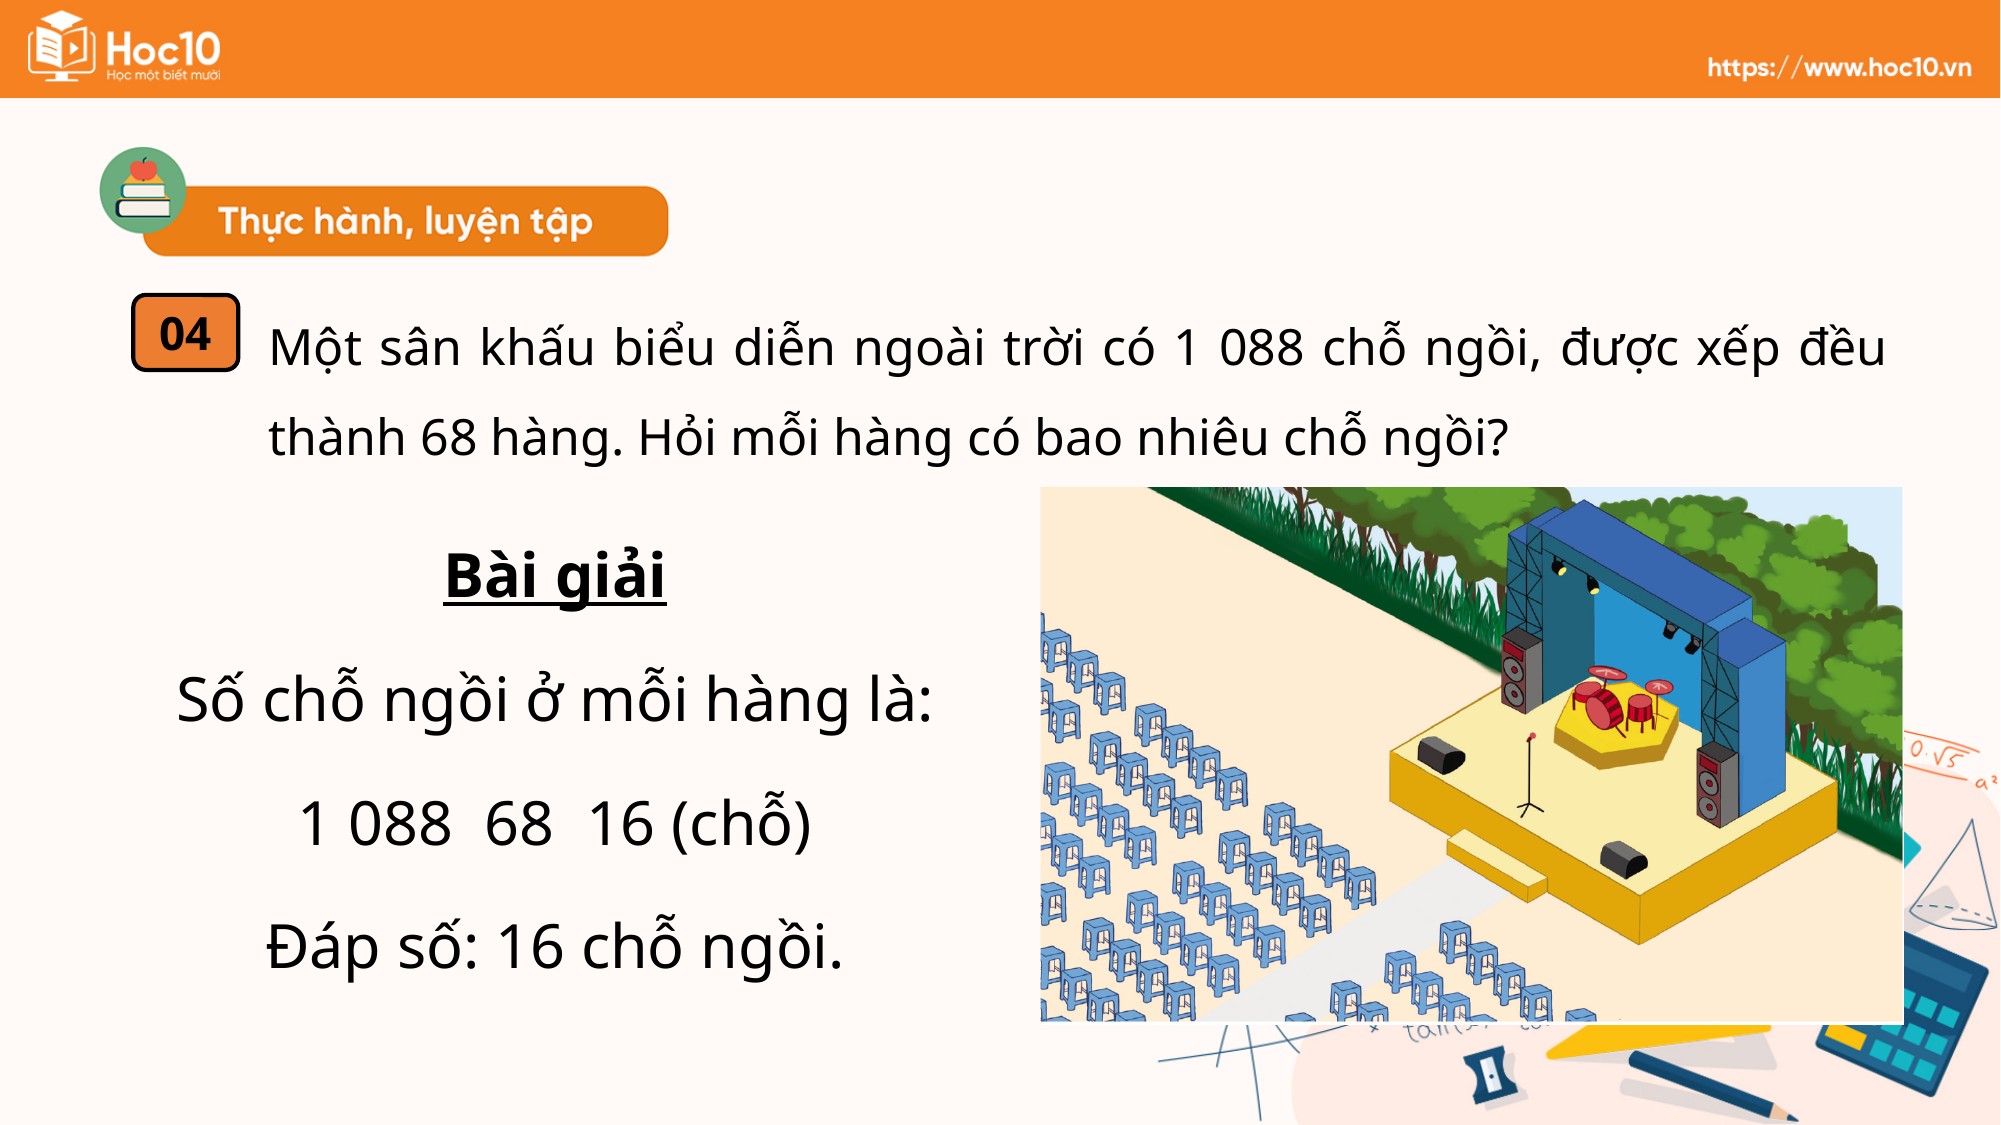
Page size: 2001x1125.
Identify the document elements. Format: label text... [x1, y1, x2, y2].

text_box 04 [131, 292, 241, 373]
text_box Một sân khấu biểu diễn ngoài trời có 1 088 chỗ ngồi, được xếp đều thành 68 hàng. Hỏi mỗi hàng có bao nhiêu chỗ ngồi? [254, 277, 1904, 473]
picture [0, 0, 2001, 1125]
